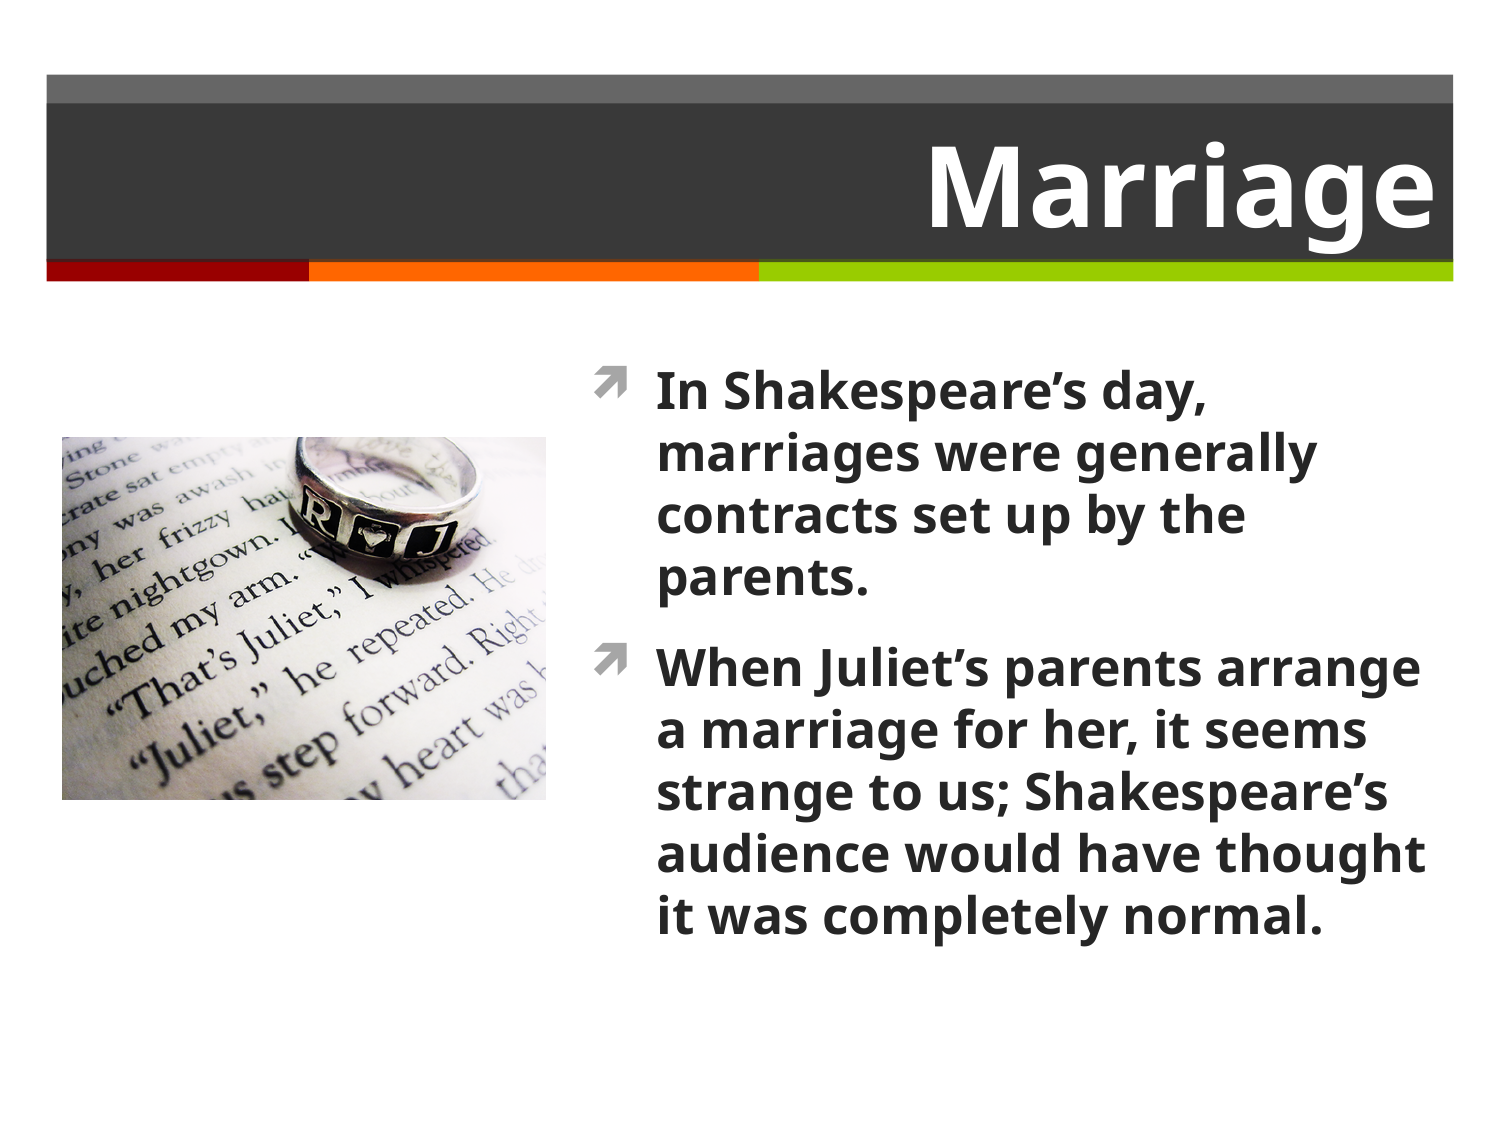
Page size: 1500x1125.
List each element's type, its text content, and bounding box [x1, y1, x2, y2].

picture [61, 436, 547, 801]
title Marriage [46, 103, 1454, 263]
list In Shakespeare’s day, marriages were generally contracts set up by the parents. When Juliet’s parents arrange a marriage for her, it seems strange to us; Shakespeare’s audience would have thought it was completely normal. [575, 350, 1454, 1005]
